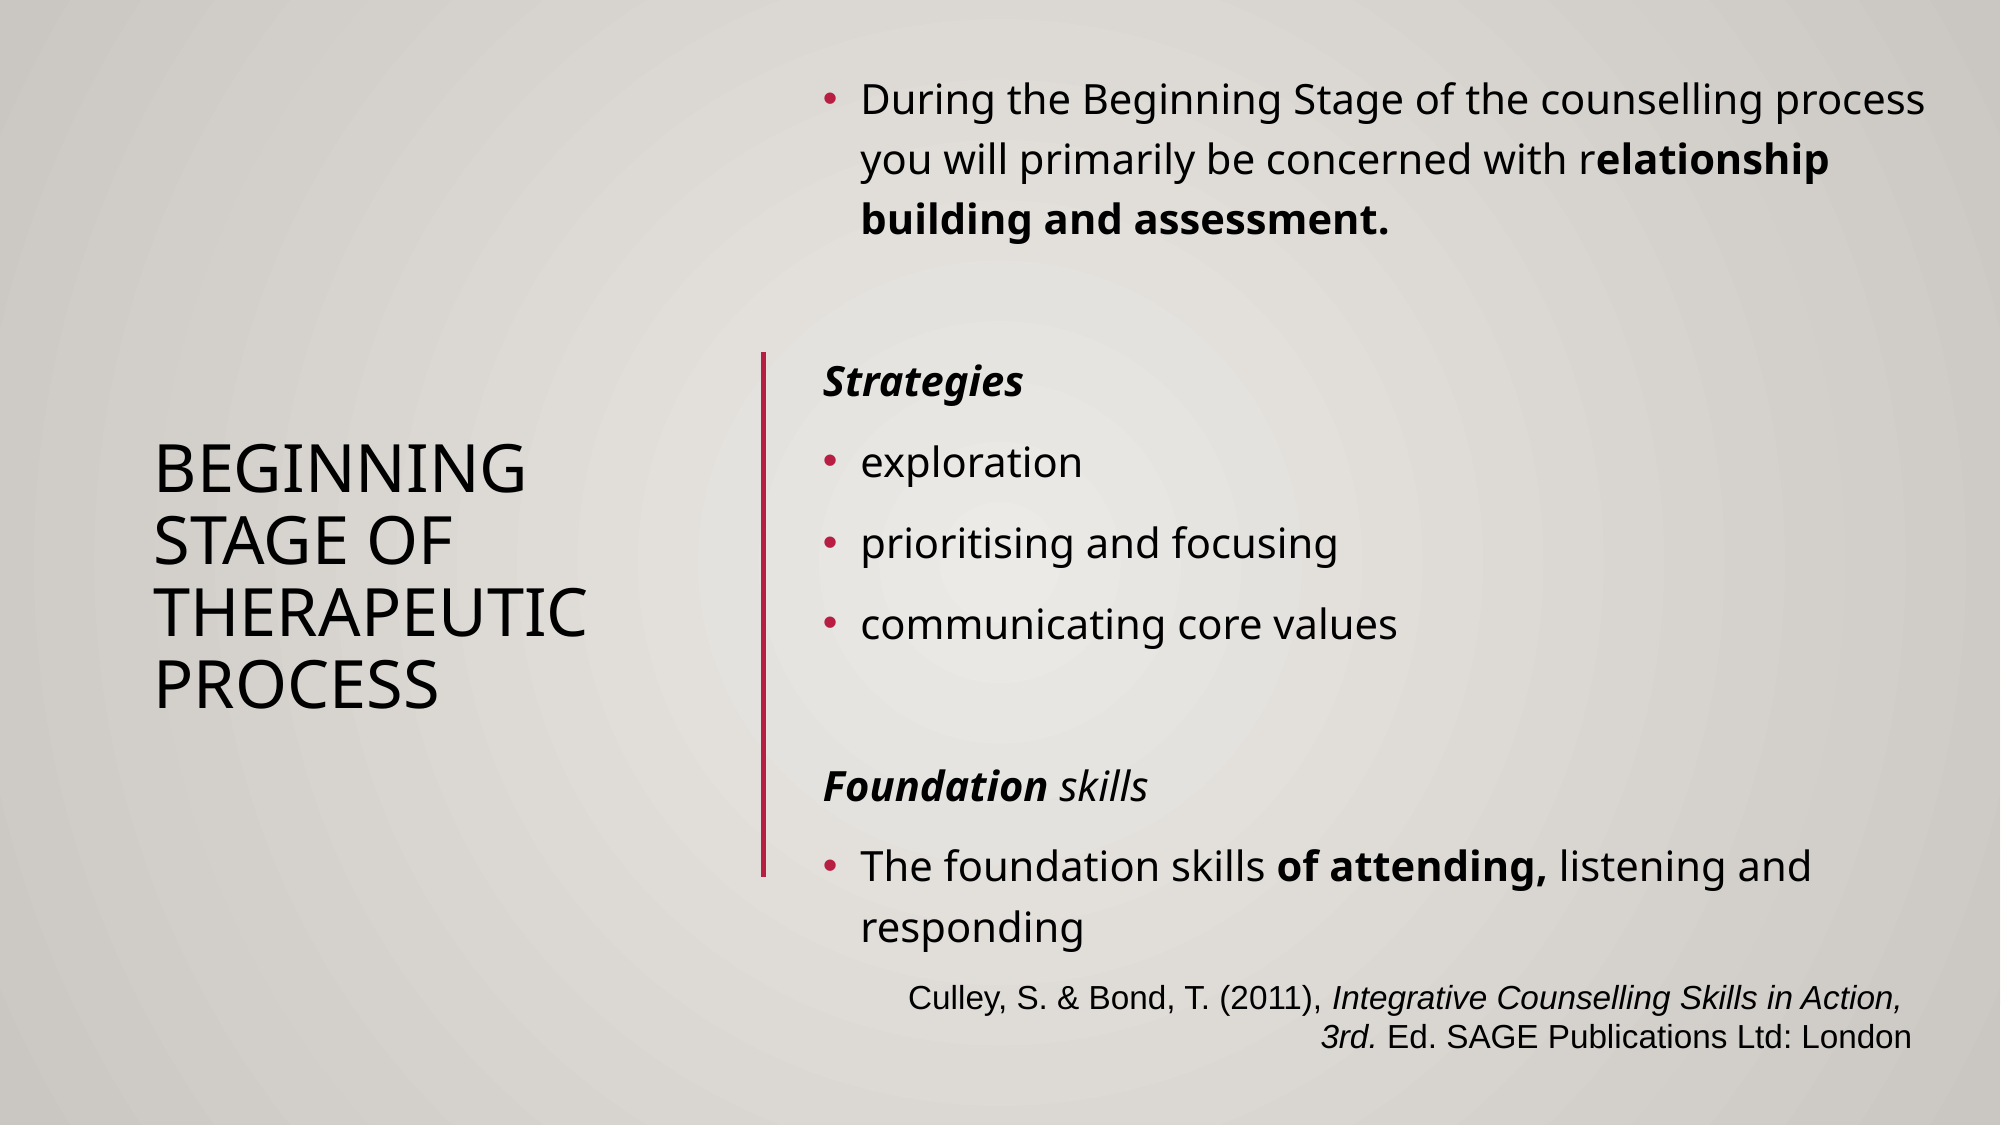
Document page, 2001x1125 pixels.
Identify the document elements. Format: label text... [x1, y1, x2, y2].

list During the Beginning Stage of the counselling process you will primarily be concerned with relationship building and assessment. Strategies exploration prioritising and focusing communicating core values Foundation skills The foundation skills of attending, listening and responding [807, 45, 1951, 968]
text_box [0, 0, 2000, 1125]
text_box Culley, S. & Bond, T. (2011), Integrative Counselling Skills in Action, 3rd. Ed. SAGE Publications Ltd: London [763, 968, 1929, 1064]
title Beginning Stage of therapeutic process [138, 262, 720, 968]
